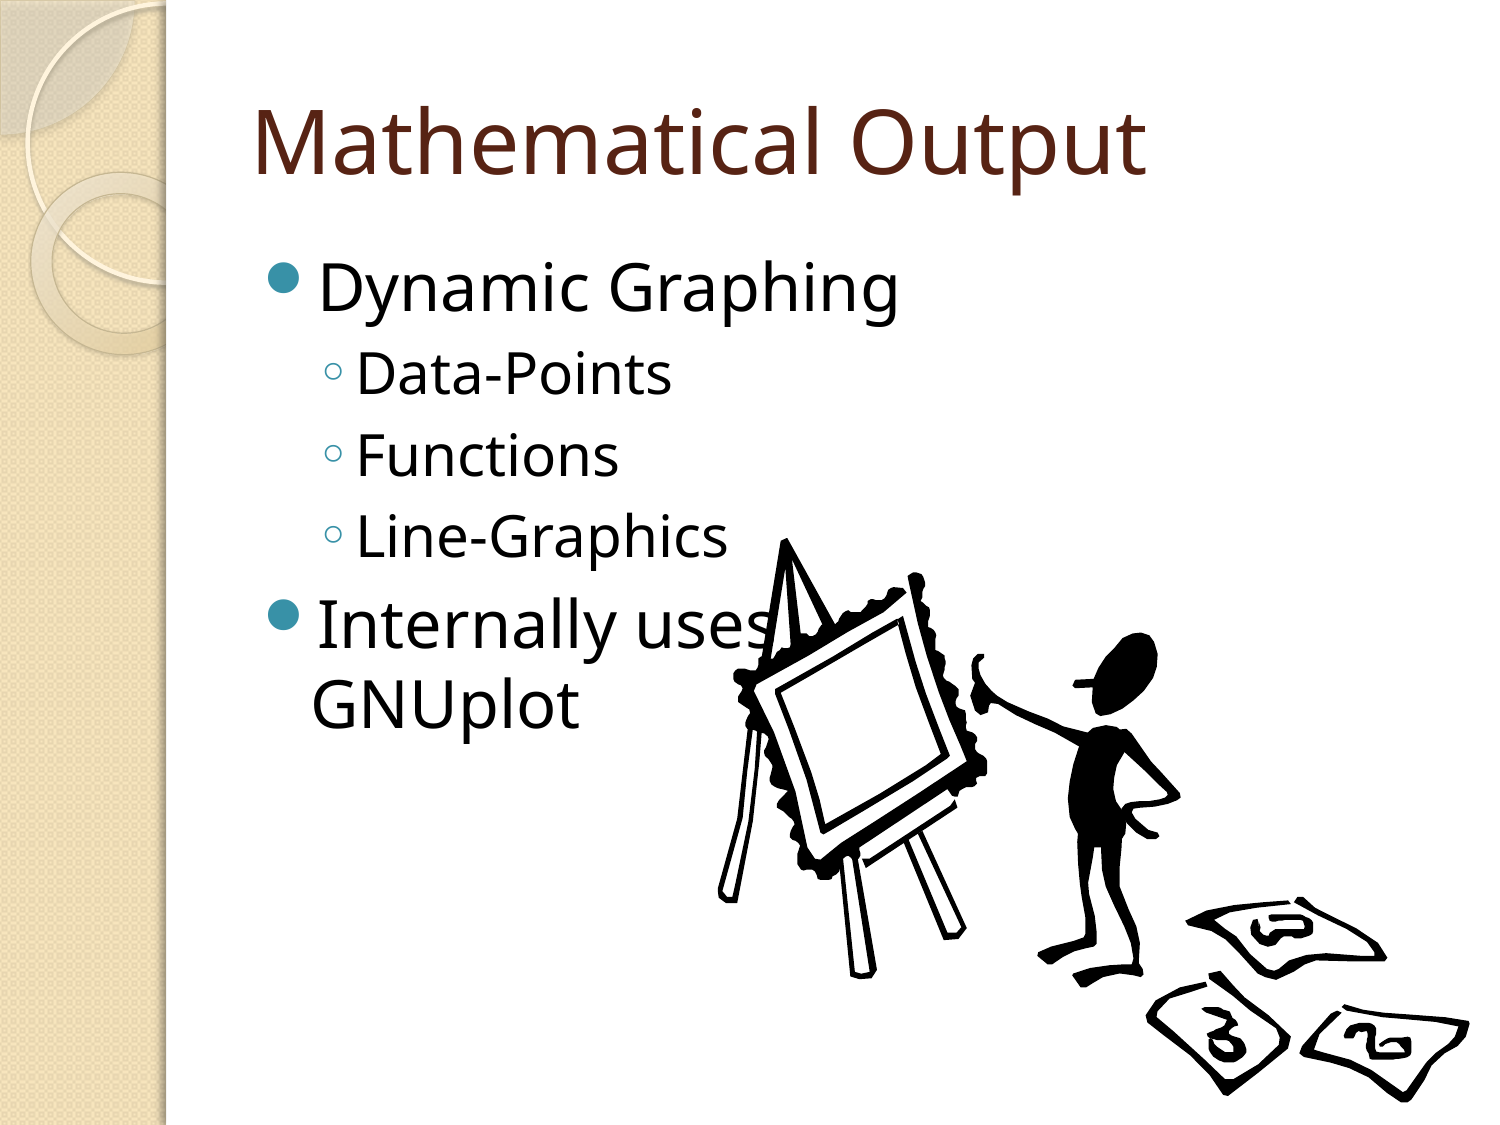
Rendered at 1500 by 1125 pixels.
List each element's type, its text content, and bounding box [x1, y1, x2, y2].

title Mathematical Output [235, 45, 1466, 233]
picture [717, 537, 1471, 1103]
list Dynamic Graphing Data-Points Functions Line-Graphics Internally uses GNUplot [235, 237, 1466, 1025]
